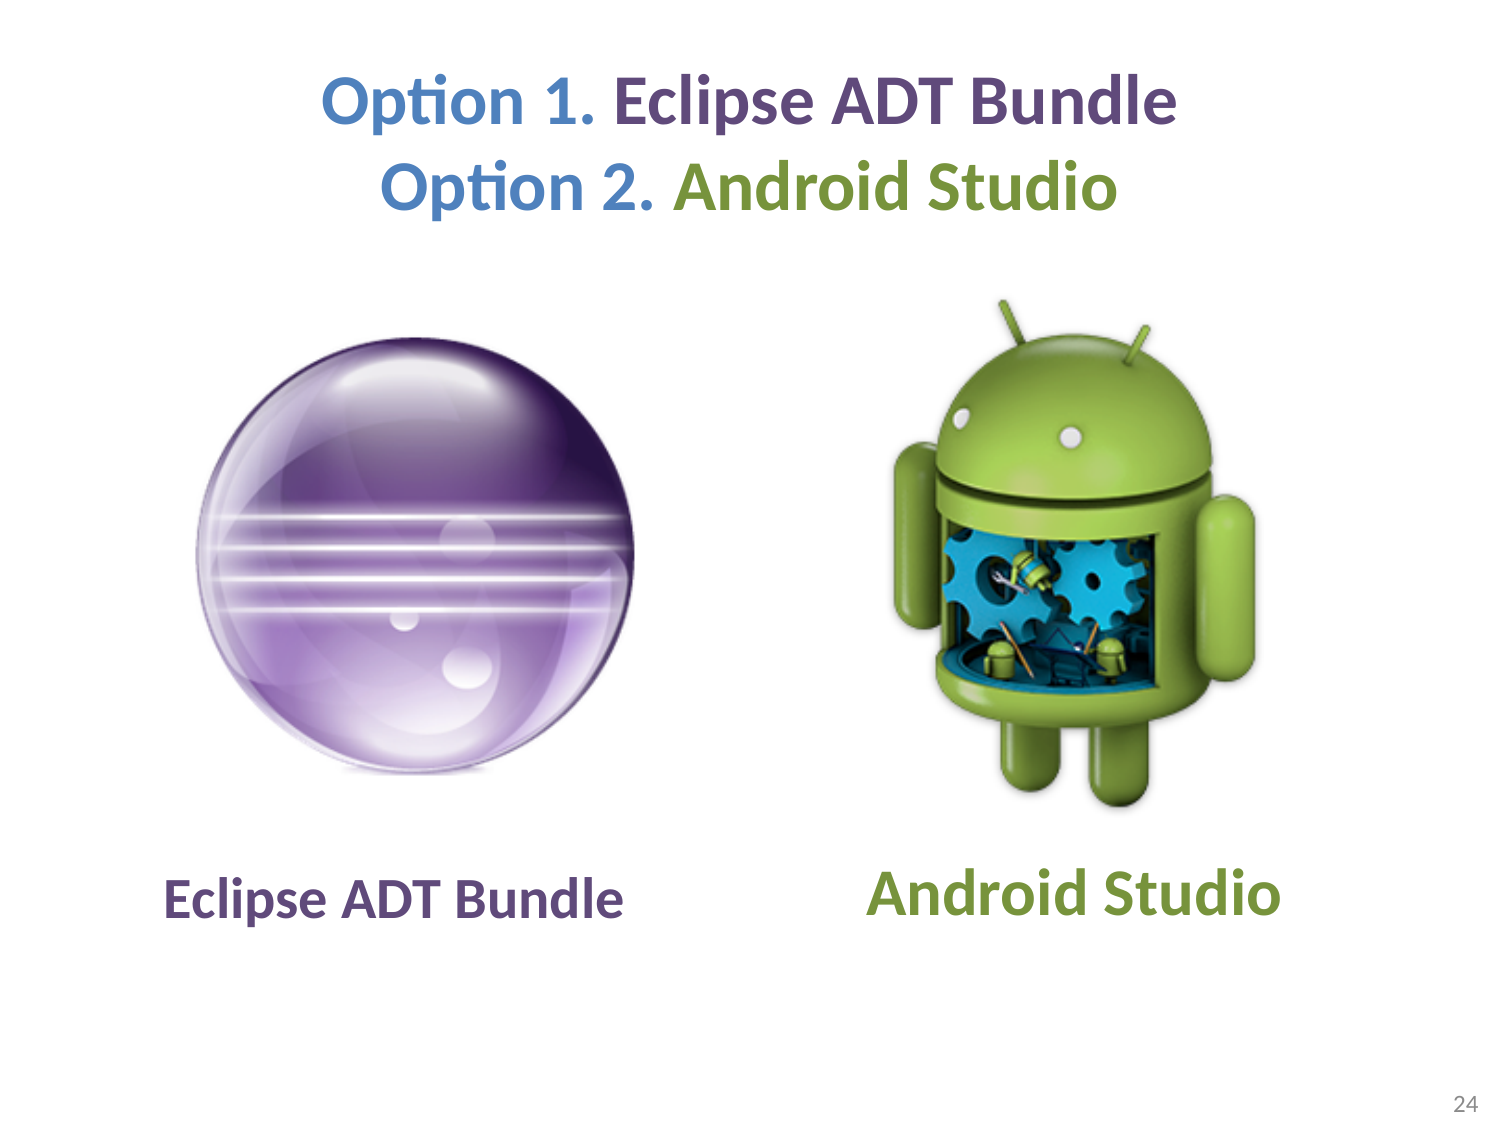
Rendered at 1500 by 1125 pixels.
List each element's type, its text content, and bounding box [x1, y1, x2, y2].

title Option 1. Eclipse ADT Bundle Option 2. Android Studio [75, 45, 1425, 233]
slide_number 24 [1399, 1083, 1494, 1122]
picture [883, 290, 1264, 820]
text_box Eclipse ADT Bundle [147, 852, 641, 938]
picture [194, 324, 644, 788]
text_box Android Studio [827, 841, 1321, 936]
